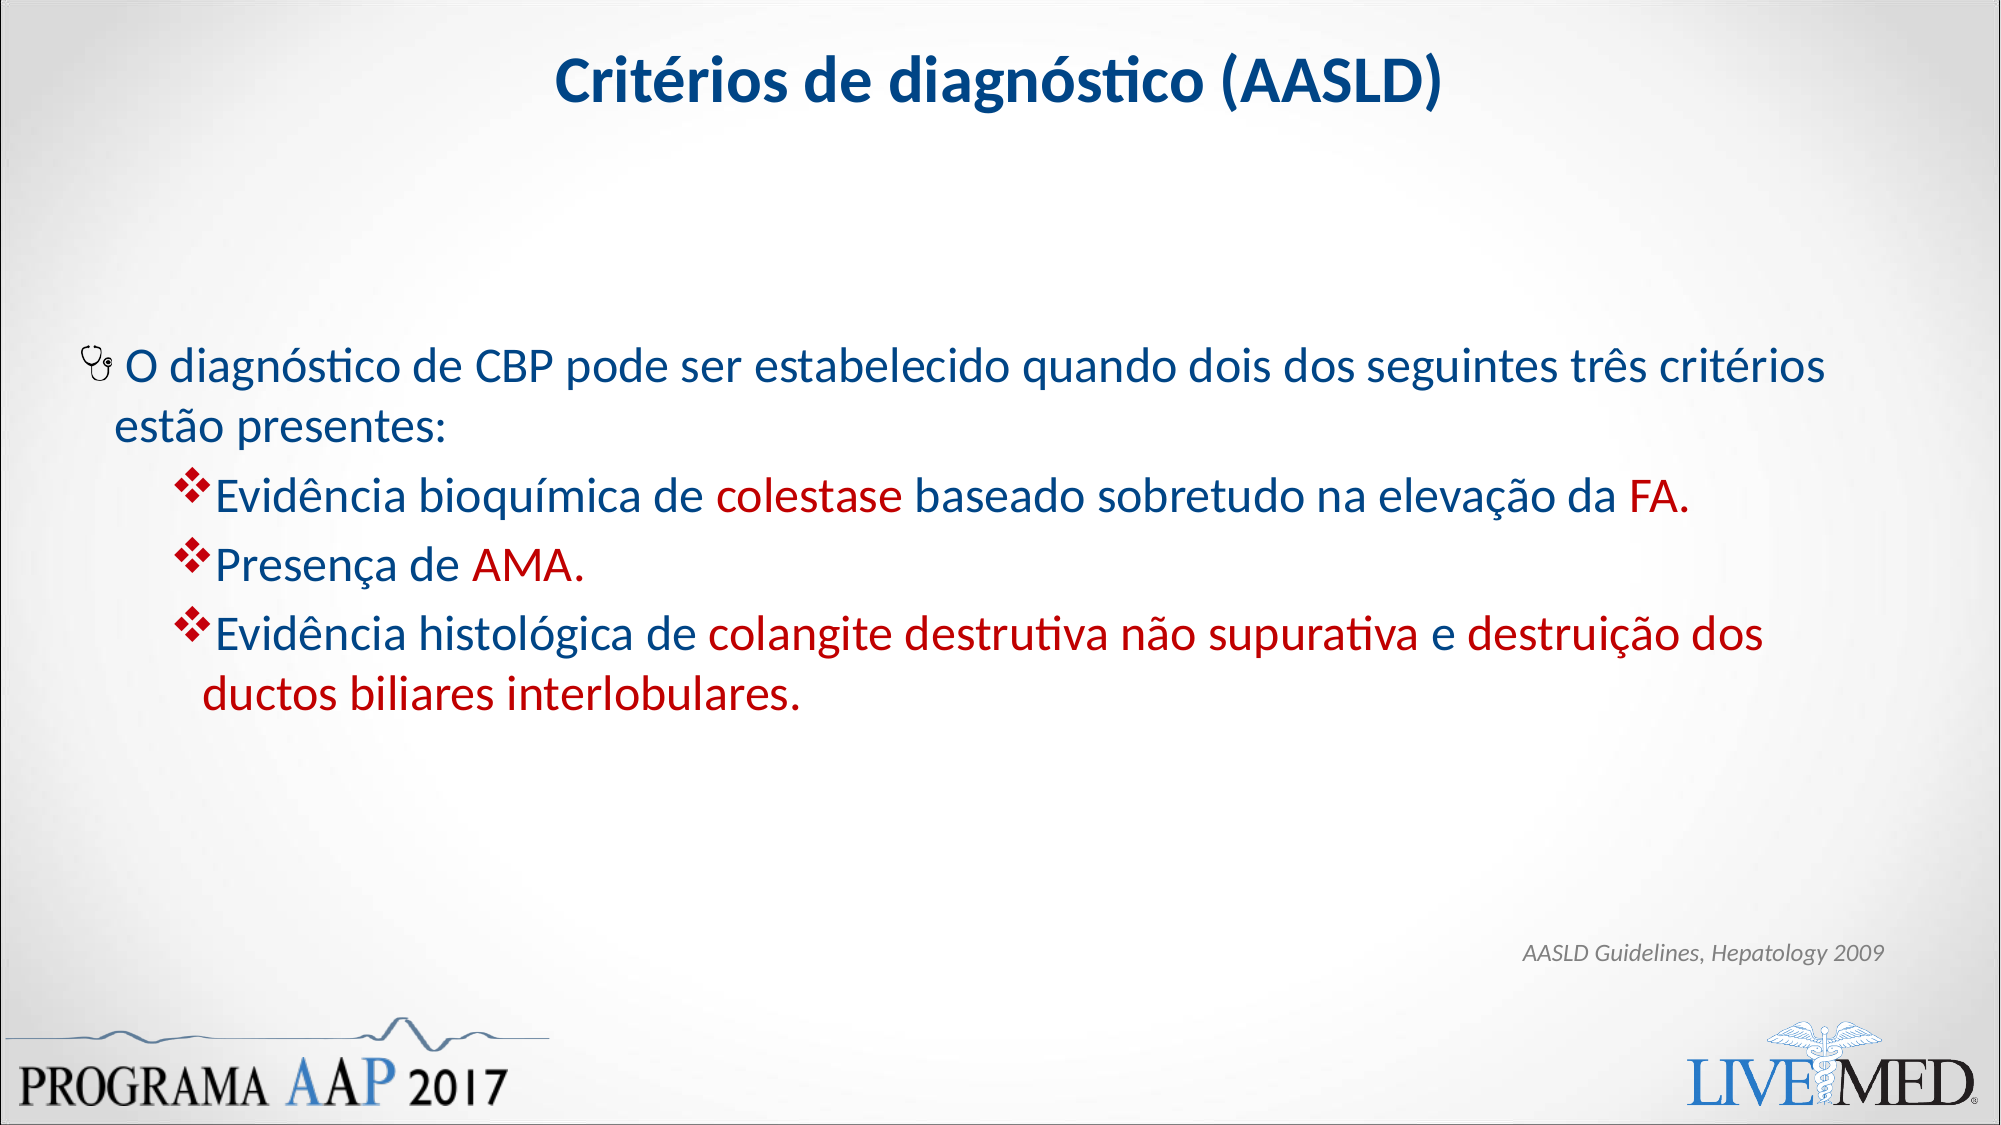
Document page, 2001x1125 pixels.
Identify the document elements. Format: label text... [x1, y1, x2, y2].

picture [81, 345, 112, 381]
list AASLD Guidelines, Hepatology 2009 [0, 928, 1900, 978]
title Critérios de diagnóstico (AASLD) [99, 26, 1900, 126]
list O diagnóstico de CBP pode ser estabelecido quando dois dos seguintes três critérios estão presentes: Evidência bioquímica de colestase baseado sobretudo na elevação da FA. Presença de AMA. Evidência histológica de colangite destrutiva não supurativa e destruição dos ductos biliares interlobulares. [0, 325, 1900, 928]
picture [0, 0, 2001, 1125]
